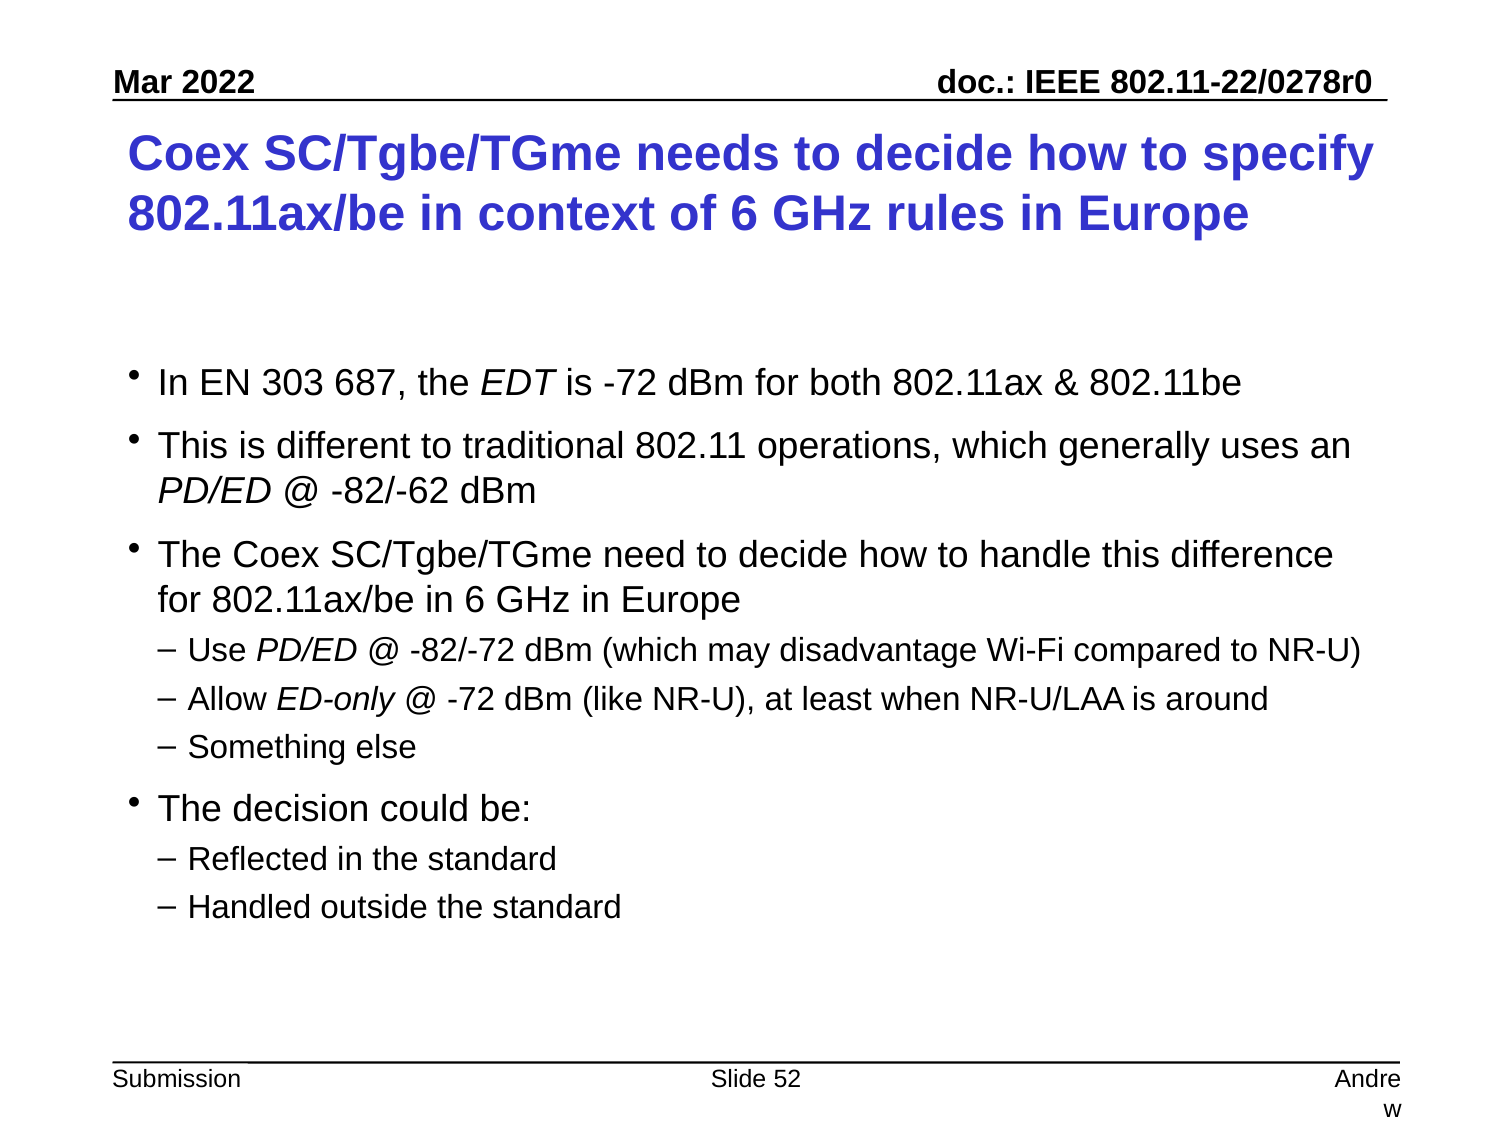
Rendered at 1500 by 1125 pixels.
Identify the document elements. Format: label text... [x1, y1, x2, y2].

list In EN 303 687, the EDT is -72 dBm for both 802.11ax & 802.11be This is different to traditional 802.11 operations, which generally uses an PD/ED @ -82/-62 dBm The Coex SC/Tgbe/TGme need to decide how to handle this difference for 802.11ax/be in 6 GHz in Europe Use PD/ED @ -82/-72 dBm (which may disadvantage Wi-Fi compared to NR-U) Allow ED-only @ -72 dBm (like NR-U), at least when NR-U/LAA is around Something else The decision could be: Reflected in the standard Handled outside the standard [112, 350, 1388, 1025]
slide_number Slide 52 [709, 1061, 803, 1093]
title Coex SC/Tgbe/TGme needs to decide how to specify 802.11ax/be in context of 6 GHz rules in Europe [112, 112, 1425, 288]
footer Andrew Myles, Cisco [1320, 1061, 1402, 1093]
